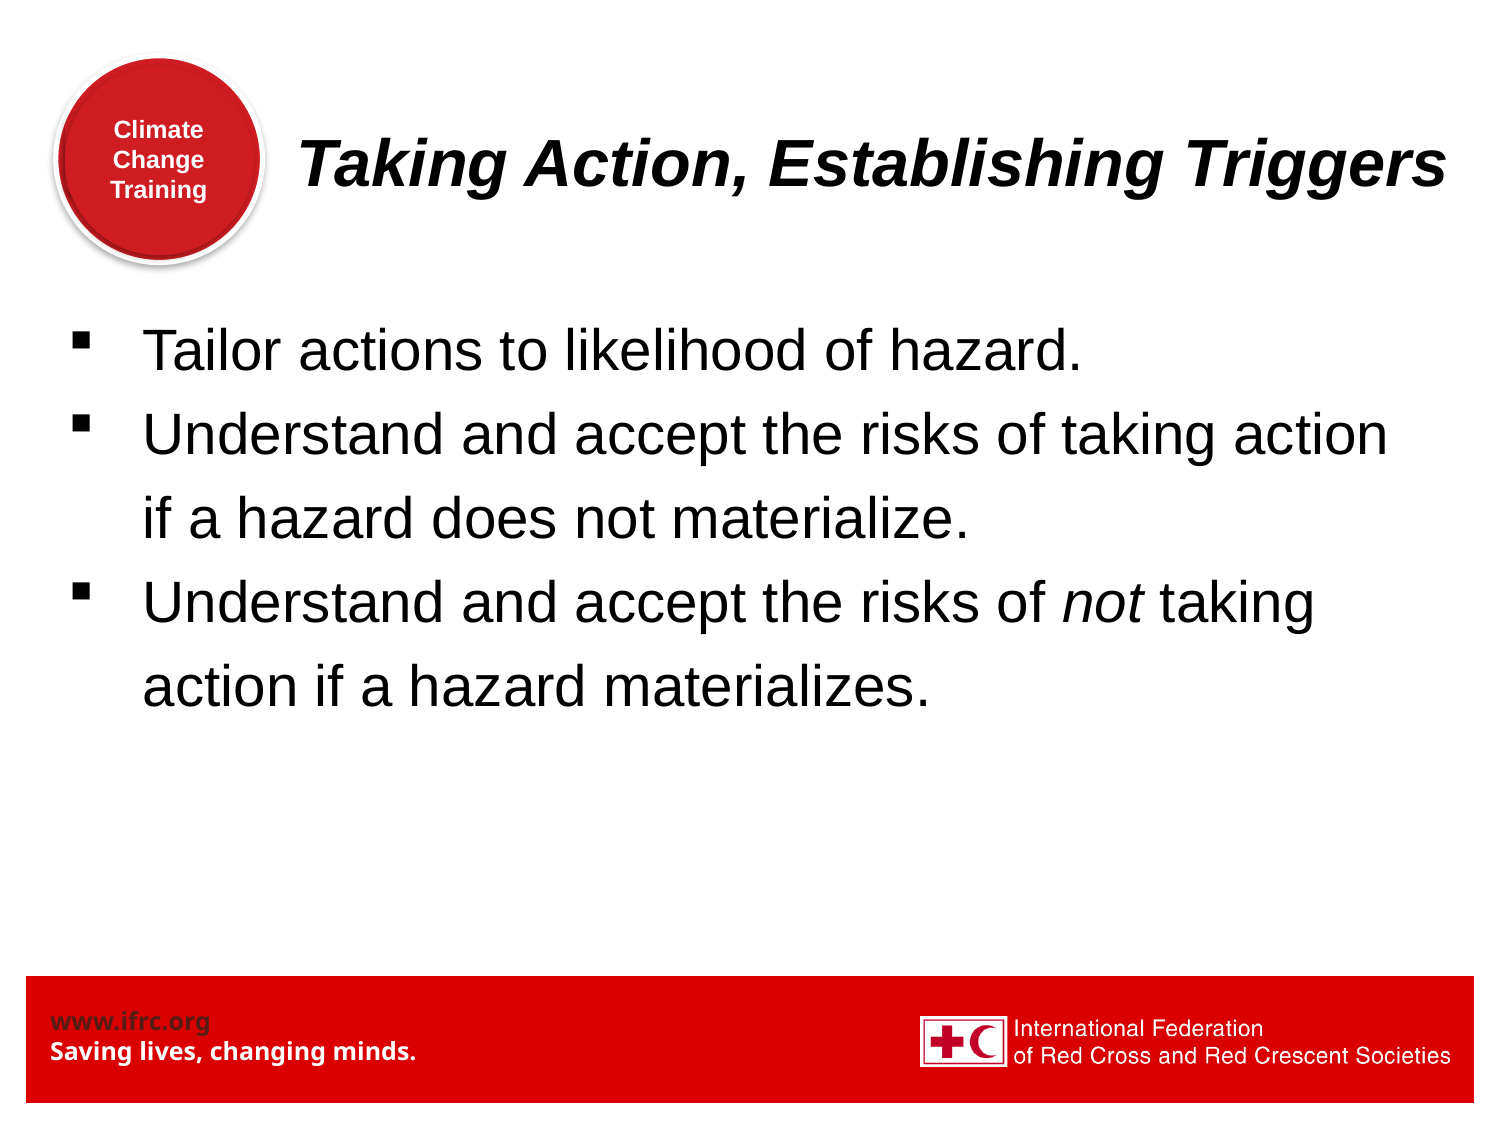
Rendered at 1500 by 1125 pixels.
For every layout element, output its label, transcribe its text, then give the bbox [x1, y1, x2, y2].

text_box Tailor actions to likelihood of hazard. Understand and accept the risks of taking action if a hazard does not materialize. Understand and accept the risks of not taking action if a hazard materializes. [53, 290, 1447, 726]
picture [920, 1016, 1450, 1067]
text_box Taking Action, Establishing Triggers [283, 92, 1487, 228]
